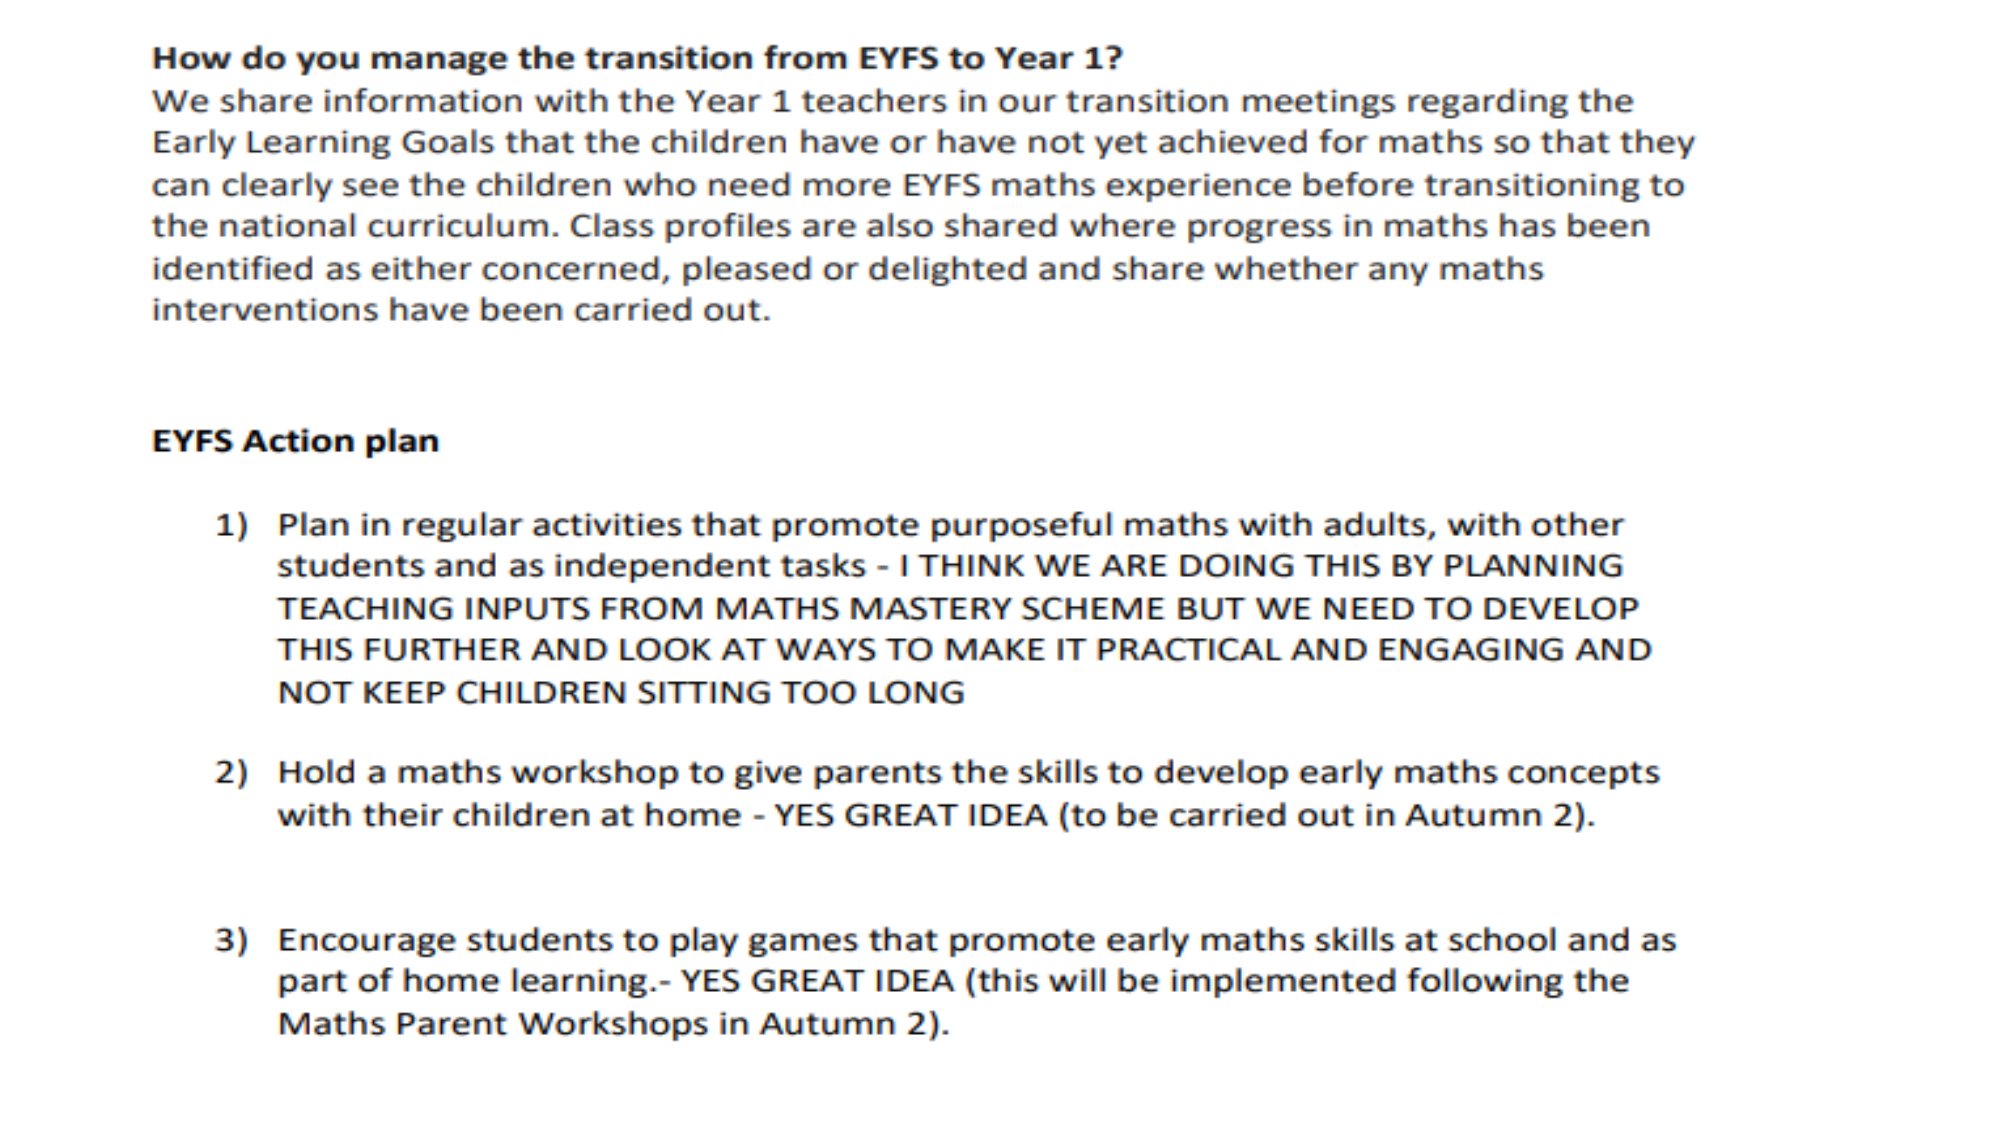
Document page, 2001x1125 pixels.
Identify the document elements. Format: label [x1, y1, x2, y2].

picture [127, 22, 1748, 1078]
